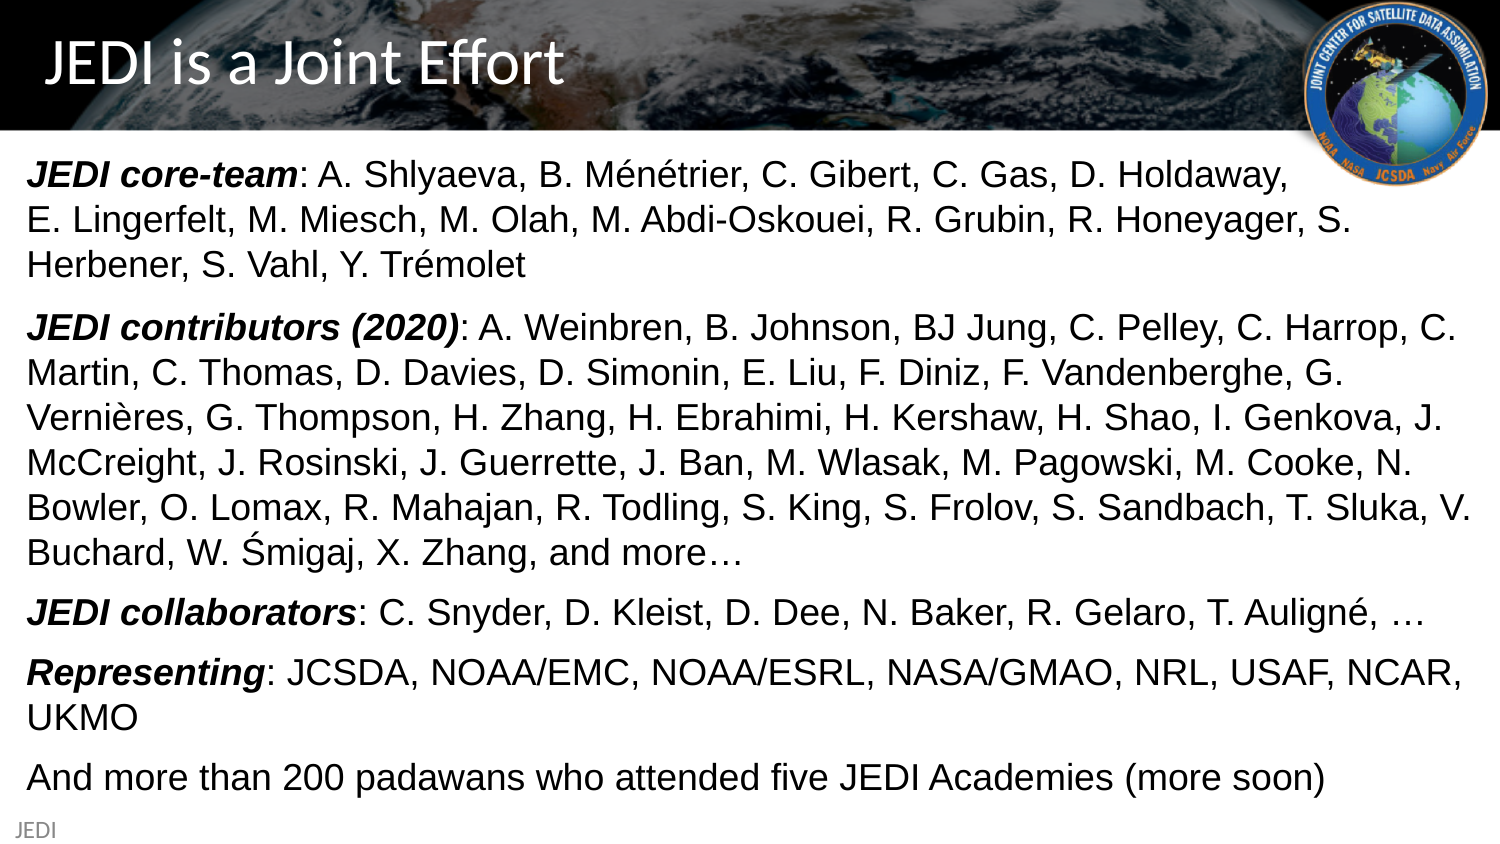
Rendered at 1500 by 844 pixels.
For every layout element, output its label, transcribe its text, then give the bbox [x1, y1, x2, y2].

slide_number JEDI [0, 812, 350, 844]
picture [0, 0, 1500, 844]
title JEDI is a Joint Effort [29, 0, 1281, 115]
text_box JEDI core-team: A. Shlyaeva, B. Ménétrier, C. Gibert, C. Gas, D. Holdaway, E. Lingerfelt, M. Miesch, M. Olah, M. Abdi-Oskouei, R. Grubin, R. Honeyager, S. Herbener, S. Vahl, Y. Trémolet JEDI contributors (2020): A. Weinbren, B. Johnson, BJ Jung, C. Pelley, C. Harrop, C. Martin, C. Thomas, D. Davies, D. Simonin, E. Liu, F. Diniz, F. Vandenberghe, G. Vernières, G. Thompson, H. Zhang, H. Ebrahimi, H. Kershaw, H. Shao, I. Genkova, J. McCreight, J. Rosinski, J. Guerrette, J. Ban, M. Wlasak, M. Pagowski, M. Cooke, N. Bowler, O. Lomax, R. Mahajan, R. Todling, S. King, S. Frolov, S. Sandbach, T. Sluka, V. Buchard, W. Śmigaj, X. Zhang, and more… JEDI collaborators: C. Snyder, D. Kleist, D. Dee, N. Baker, R. Gelaro, T. Auligné, … Representing: JCSDA, NOAA/EMC, NOAA/ESRL, NASA/GMAO, NRL, USAF, NCAR, UKMO And more than 200 padawans who attended five JEDI Academies (more soon) [11, 142, 1488, 805]
